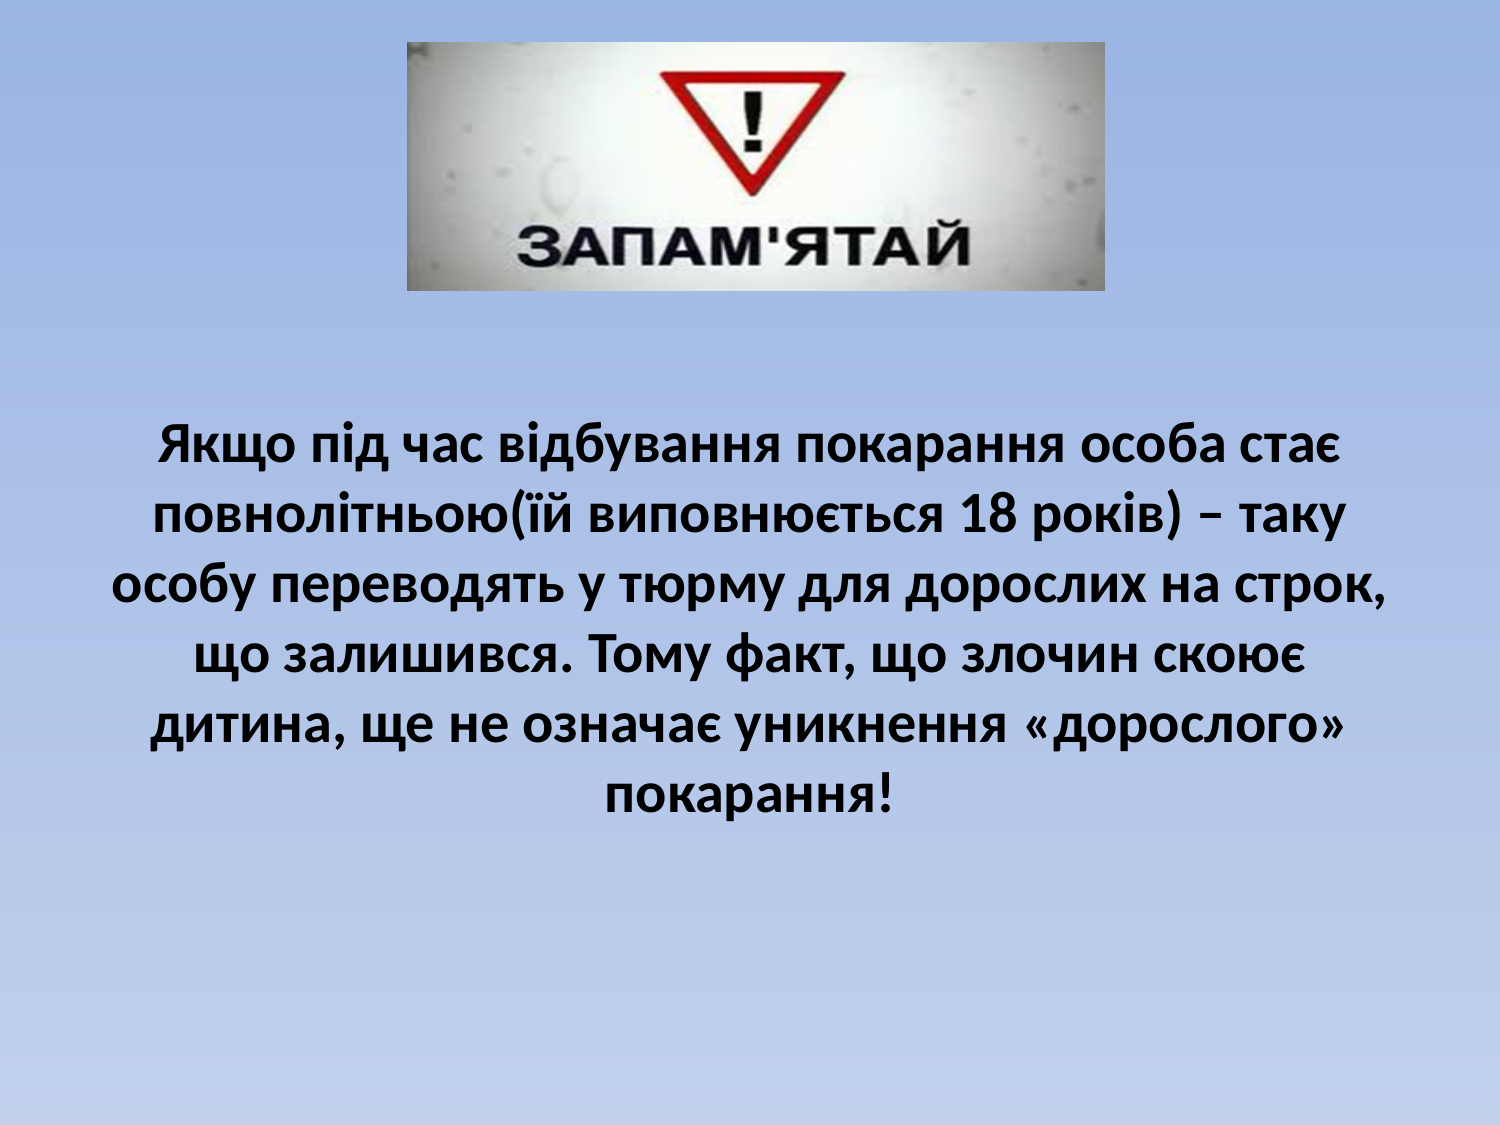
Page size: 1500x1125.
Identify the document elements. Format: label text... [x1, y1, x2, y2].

picture [407, 42, 1105, 291]
list Якщо під час відбування покарання особа стає повнолітньою(їй виповнюється 18 років) – таку особу переводять у тюрму для дорослих на строк, що залишився. Тому факт, що злочин скоює дитина, ще не означає уникнення «дорослого» покарання! [75, 397, 1425, 917]
